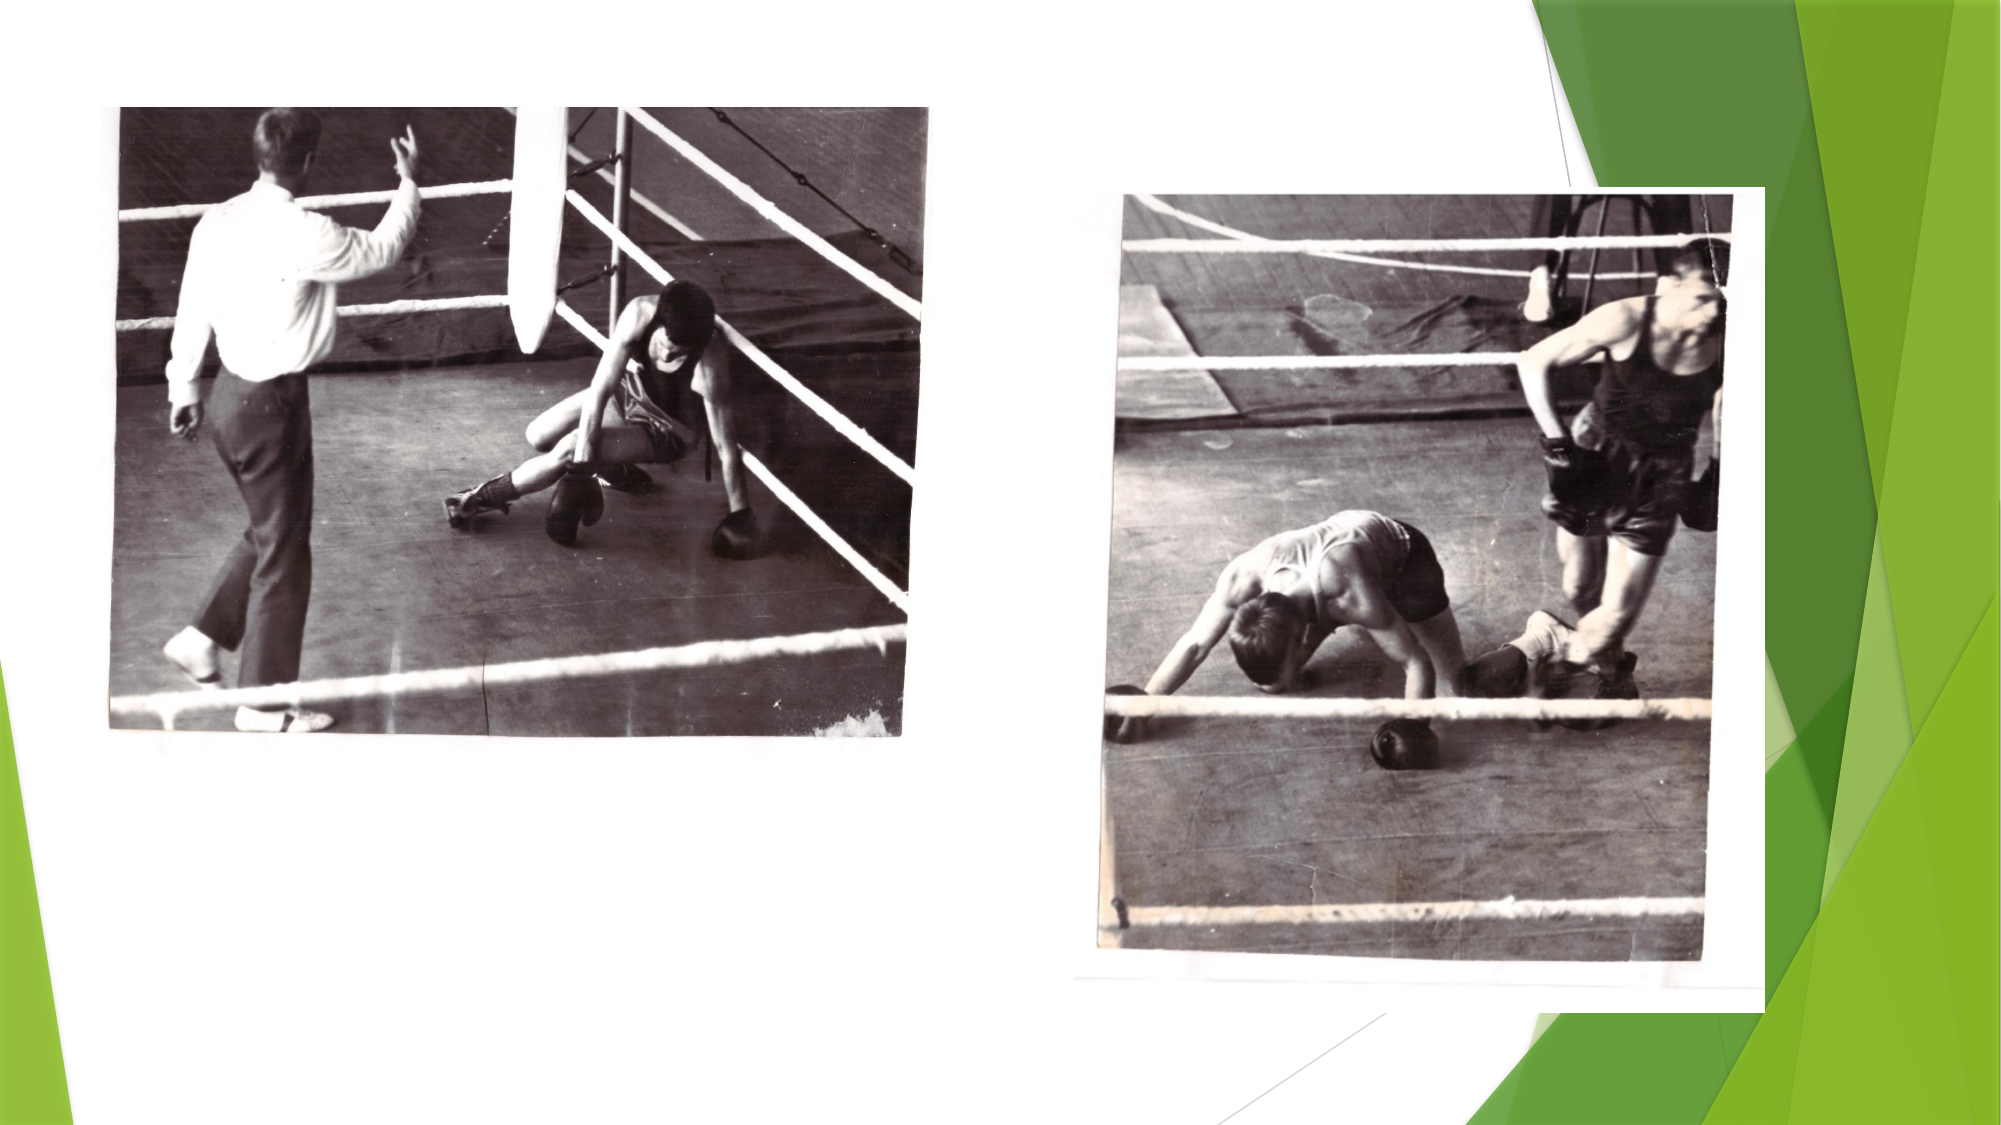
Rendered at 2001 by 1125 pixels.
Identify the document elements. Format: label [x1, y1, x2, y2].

list [100, 99, 934, 756]
picture [1074, 186, 1766, 1013]
